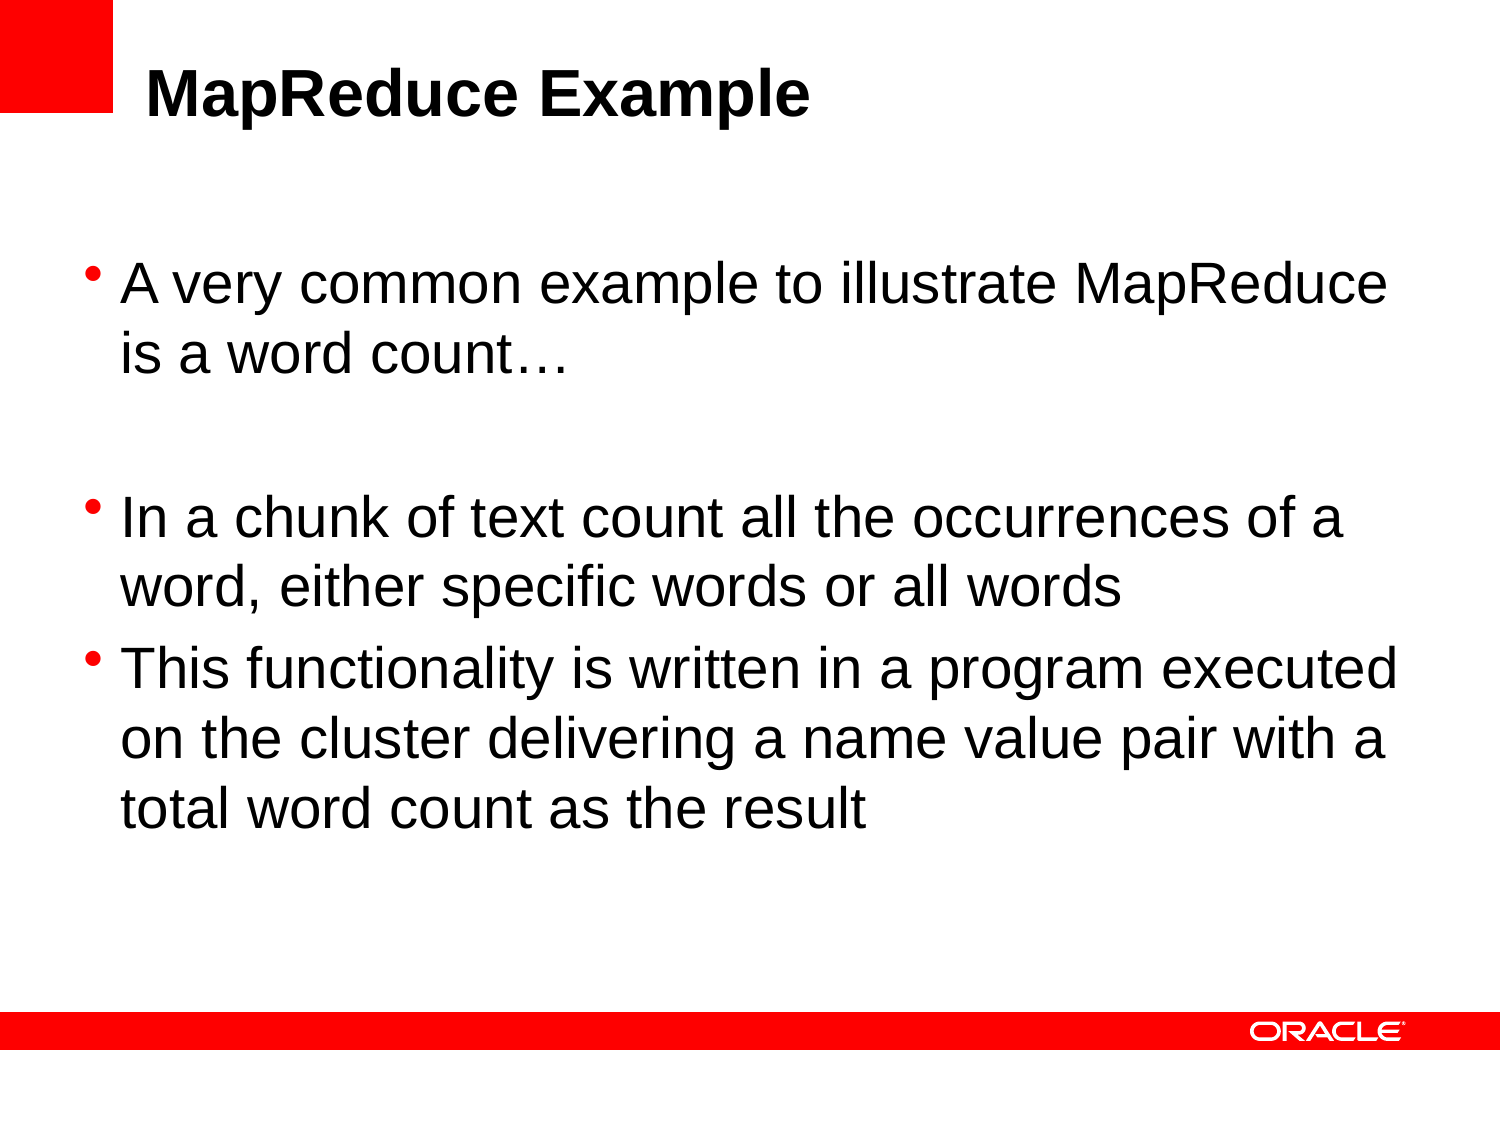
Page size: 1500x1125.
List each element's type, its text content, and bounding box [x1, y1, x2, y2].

picture [0, 0, 113, 113]
title MapReduce Example [145, 49, 1390, 205]
picture [0, 1012, 1500, 1050]
list A very common example to illustrate MapReduce is a word count… In a chunk of text count all the occurrences of a word, either specific words or all words This functionality is written in a program executed on the cluster delivering a name value pair with a total word count as the result [83, 245, 1417, 979]
